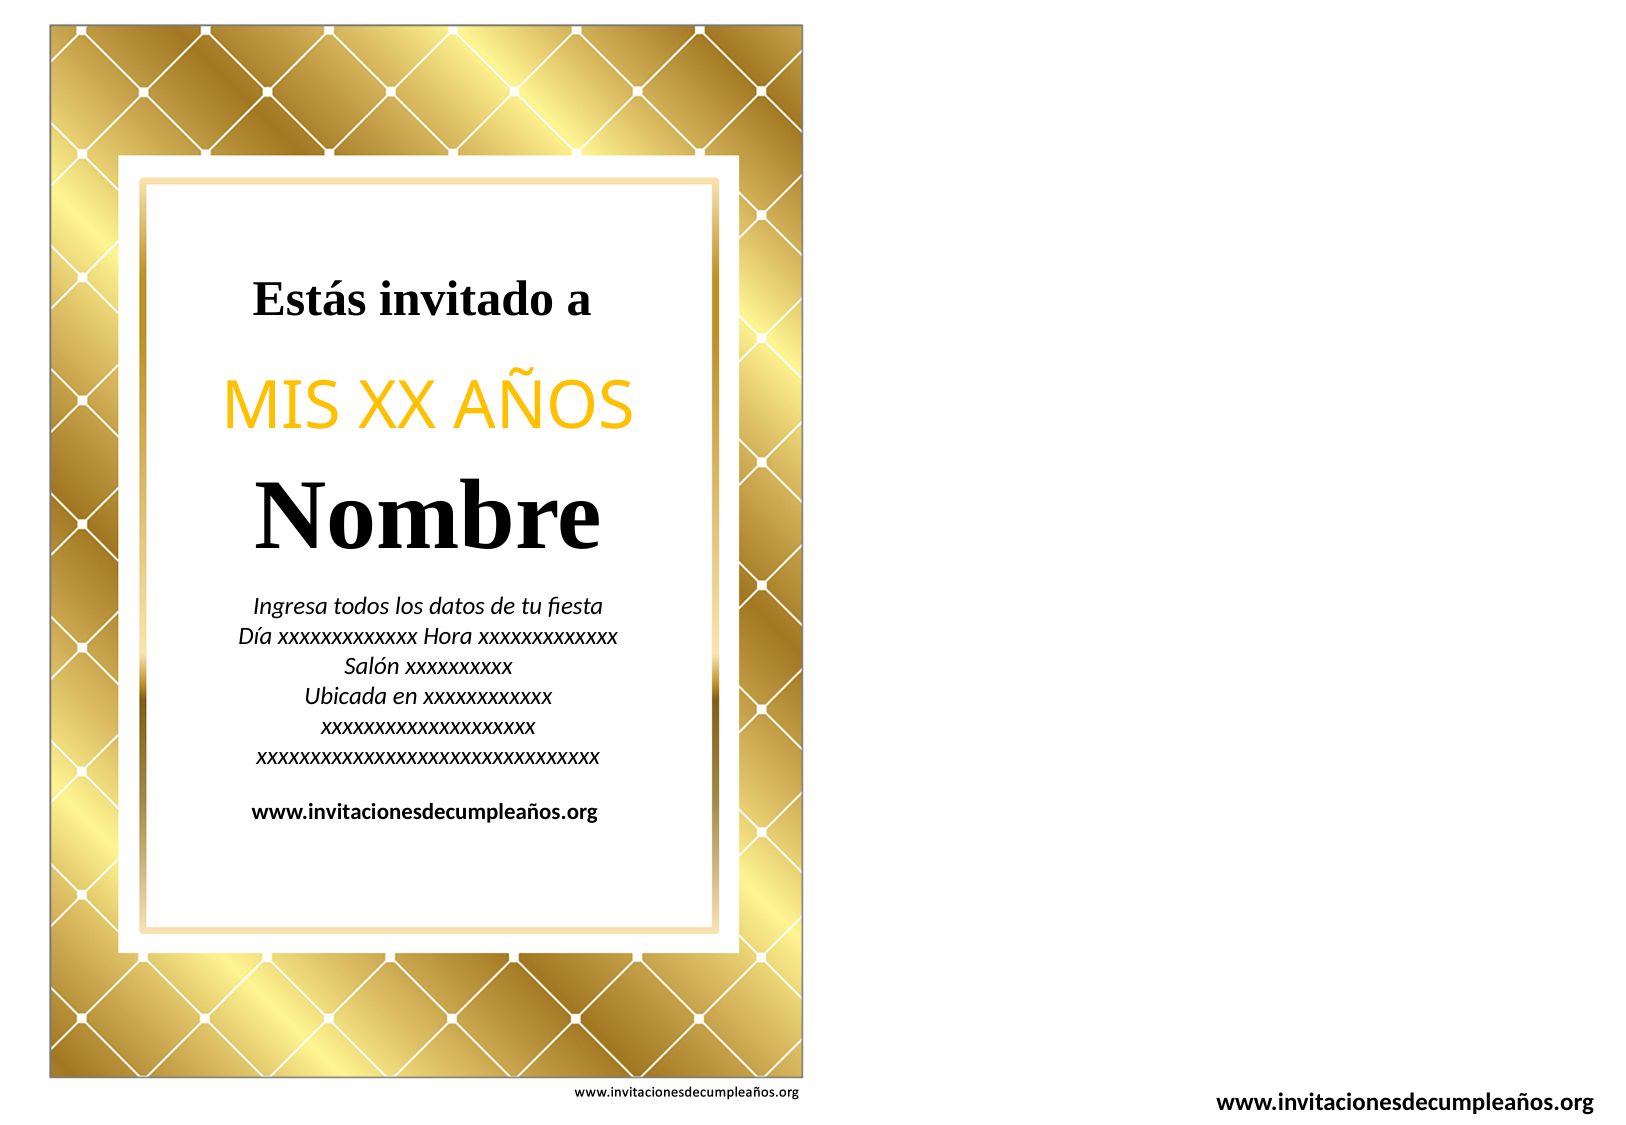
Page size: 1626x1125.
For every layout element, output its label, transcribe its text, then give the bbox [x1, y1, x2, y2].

text_box www.invitacionesdecumpleaños.org [1201, 1078, 1610, 1123]
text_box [27, 10, 825, 1103]
